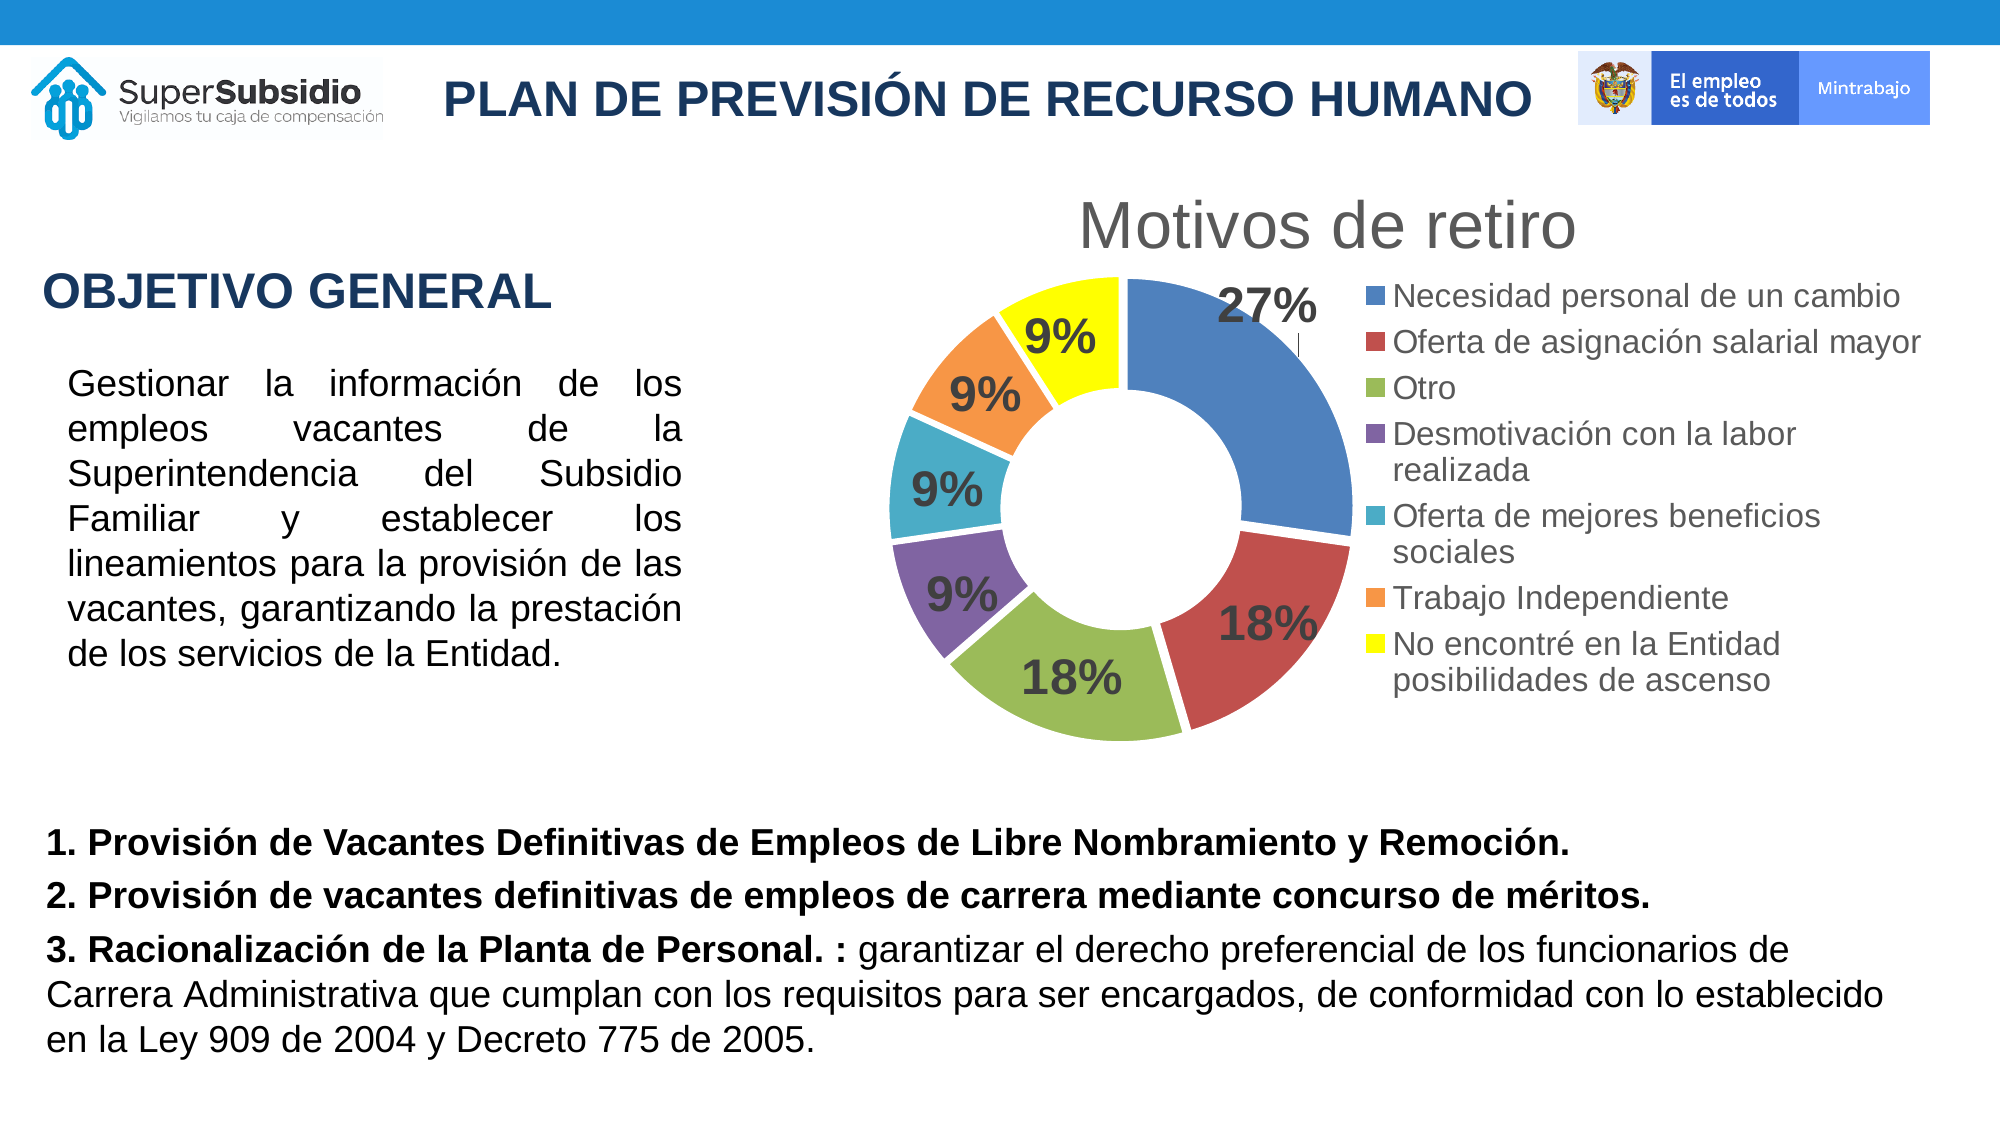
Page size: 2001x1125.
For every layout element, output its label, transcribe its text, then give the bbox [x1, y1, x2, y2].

text_box [1648, 0, 2000, 46]
text_box PLAN DE PREVISIÓN DE RECURSO HUMANO [255, 0, 1648, 135]
text_box 1. Provisión de Vacantes Definitivas de Empleos de Libre Nombramiento y Remoción. 2. Provisión de vacantes definitivas de empleos de carrera mediante concurso de méritos. 3. Racionalización de la Planta de Personal. : garantizar el derecho preferencial de los funcionarios de Carrera Administrativa que cumplan con los requisitos para ser encargados, de conformidad con lo establecido en la Ley 909 de 2004 y Decreto 775 de 2005. [31, 810, 1934, 1068]
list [31, 56, 383, 141]
chart [707, 146, 1969, 811]
text_box OBJETIVO GENERAL Gestionar la información de los empleos vacantes de la Superintendencia del Subsidio Familiar y establecer los lineamientos para la provisión de las vacantes, garantizando la prestación de los servicios de la Entidad. [27, 241, 702, 681]
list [1578, 51, 1930, 125]
text_box [0, 0, 255, 46]
